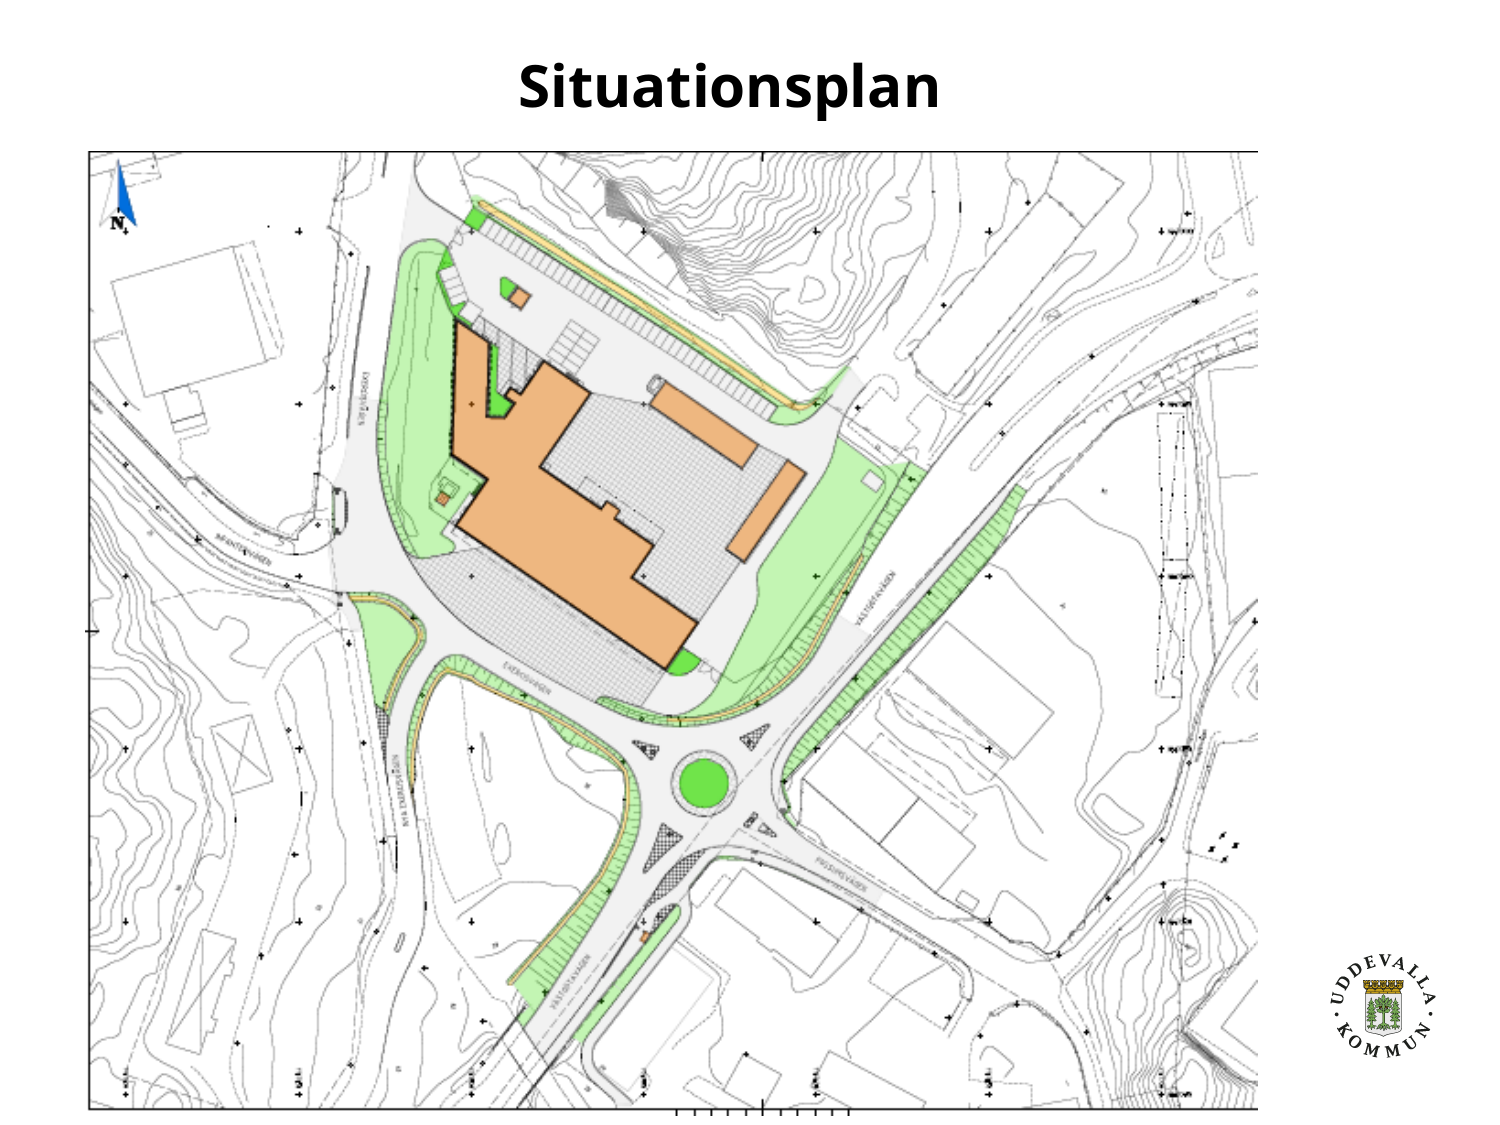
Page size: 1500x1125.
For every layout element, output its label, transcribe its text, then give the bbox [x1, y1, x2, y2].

picture [85, 151, 1259, 1116]
title Situationsplan [503, 22, 997, 127]
picture [1329, 952, 1436, 1058]
